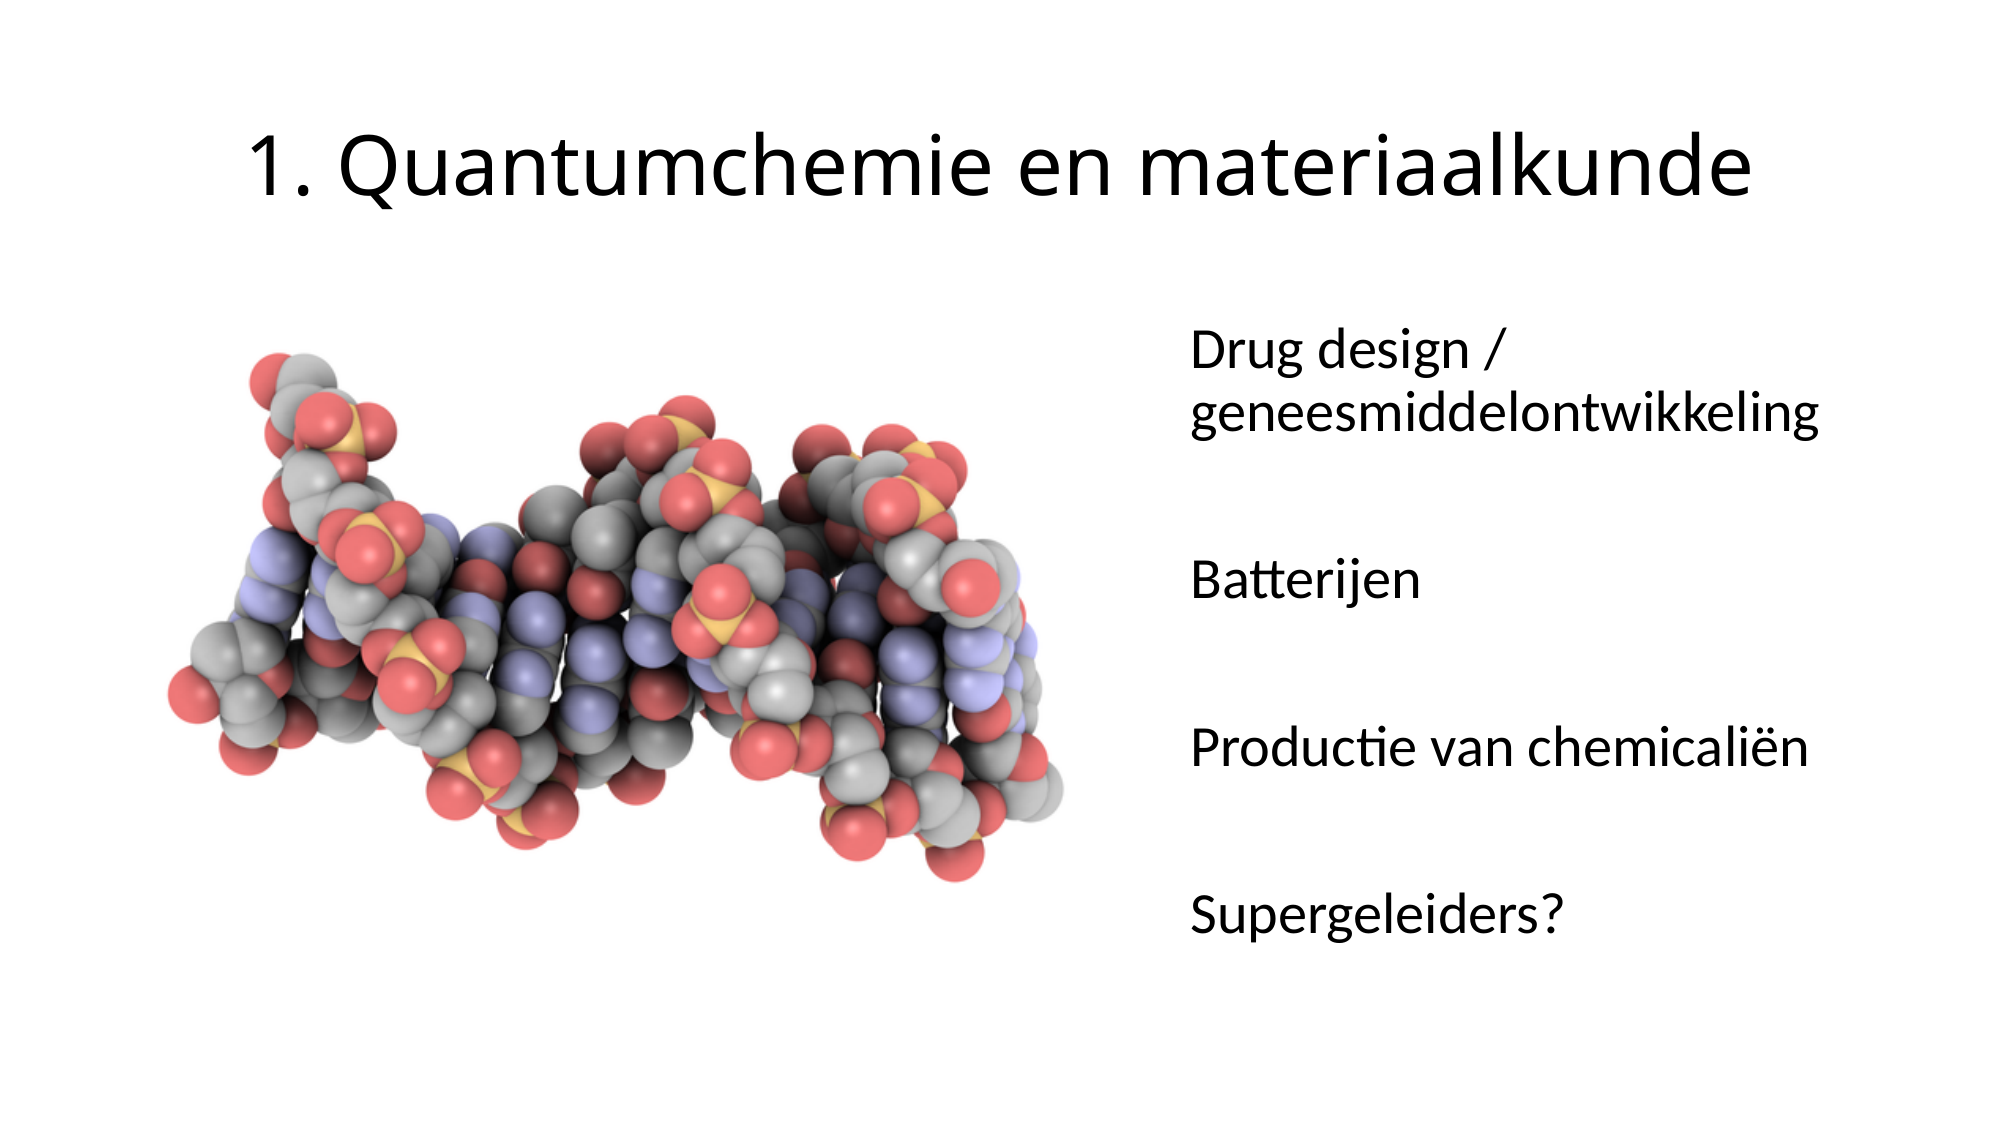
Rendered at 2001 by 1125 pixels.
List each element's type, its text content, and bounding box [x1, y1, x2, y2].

text_box Drug design / geneesmiddelontwikkeling Batterijen Productie van chemicaliën Supergeleiders? [1175, 311, 1882, 1025]
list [118, 334, 1096, 885]
title 1. Quantumchemie en materiaalkunde [137, 59, 1863, 278]
